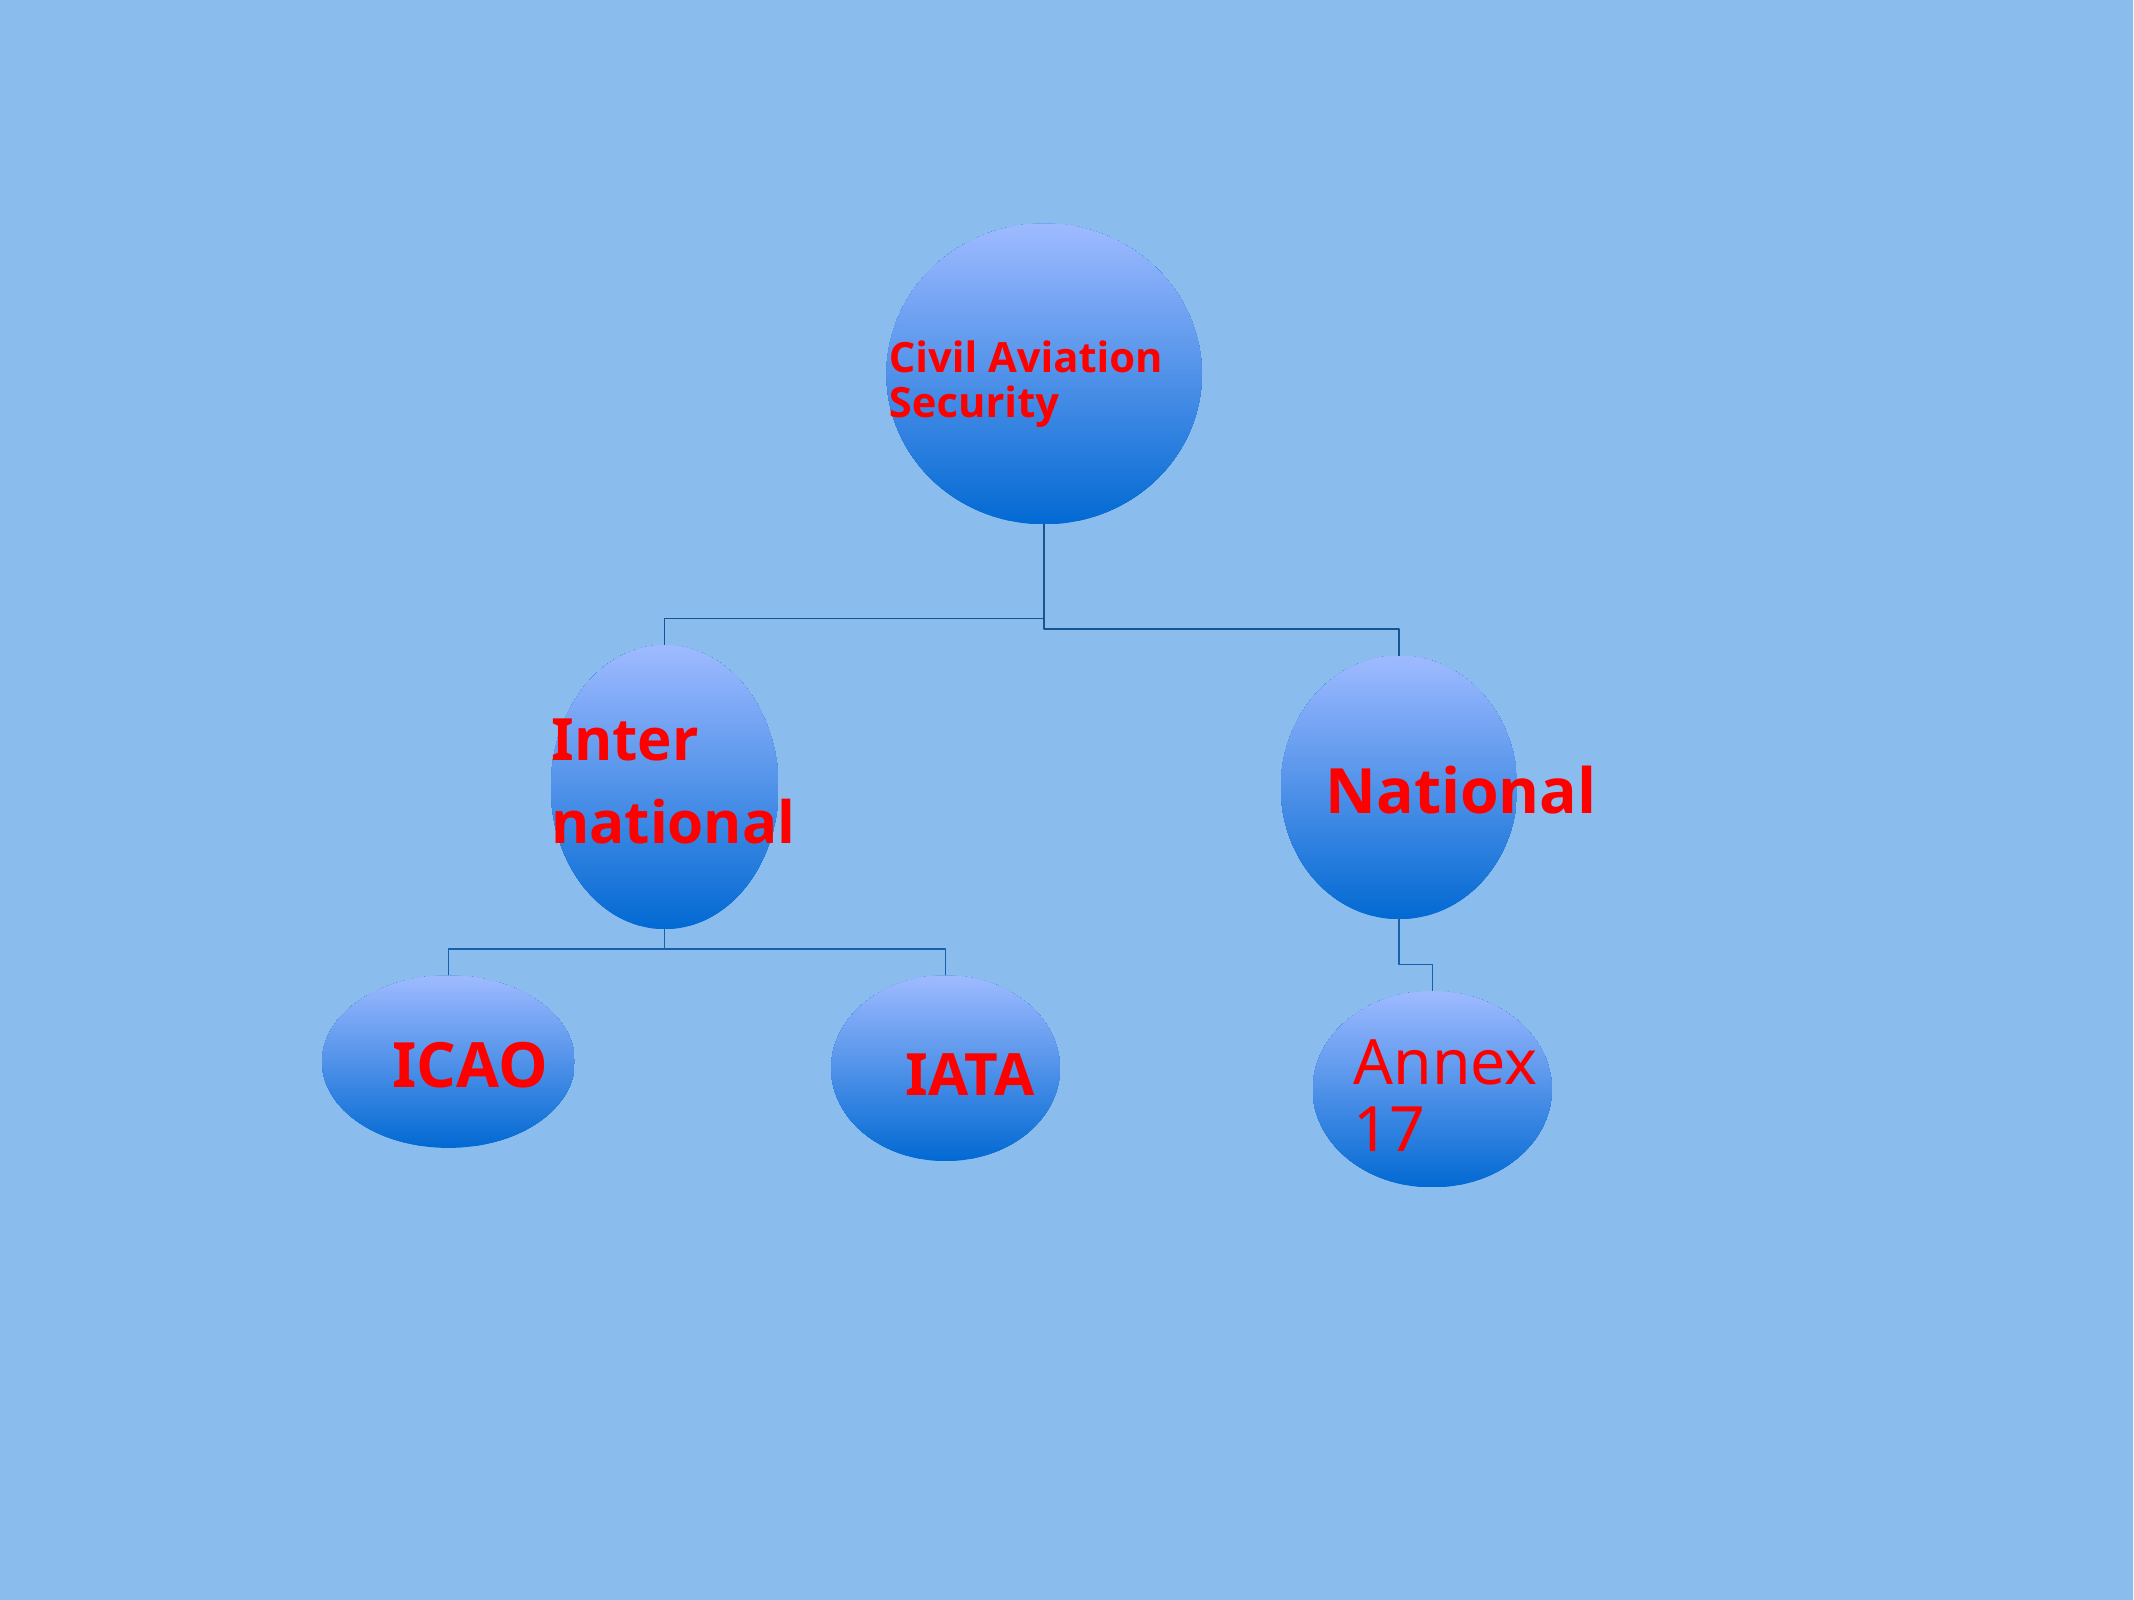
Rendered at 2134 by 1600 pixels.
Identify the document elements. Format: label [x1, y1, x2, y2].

text_box [321, 108, 1837, 1244]
